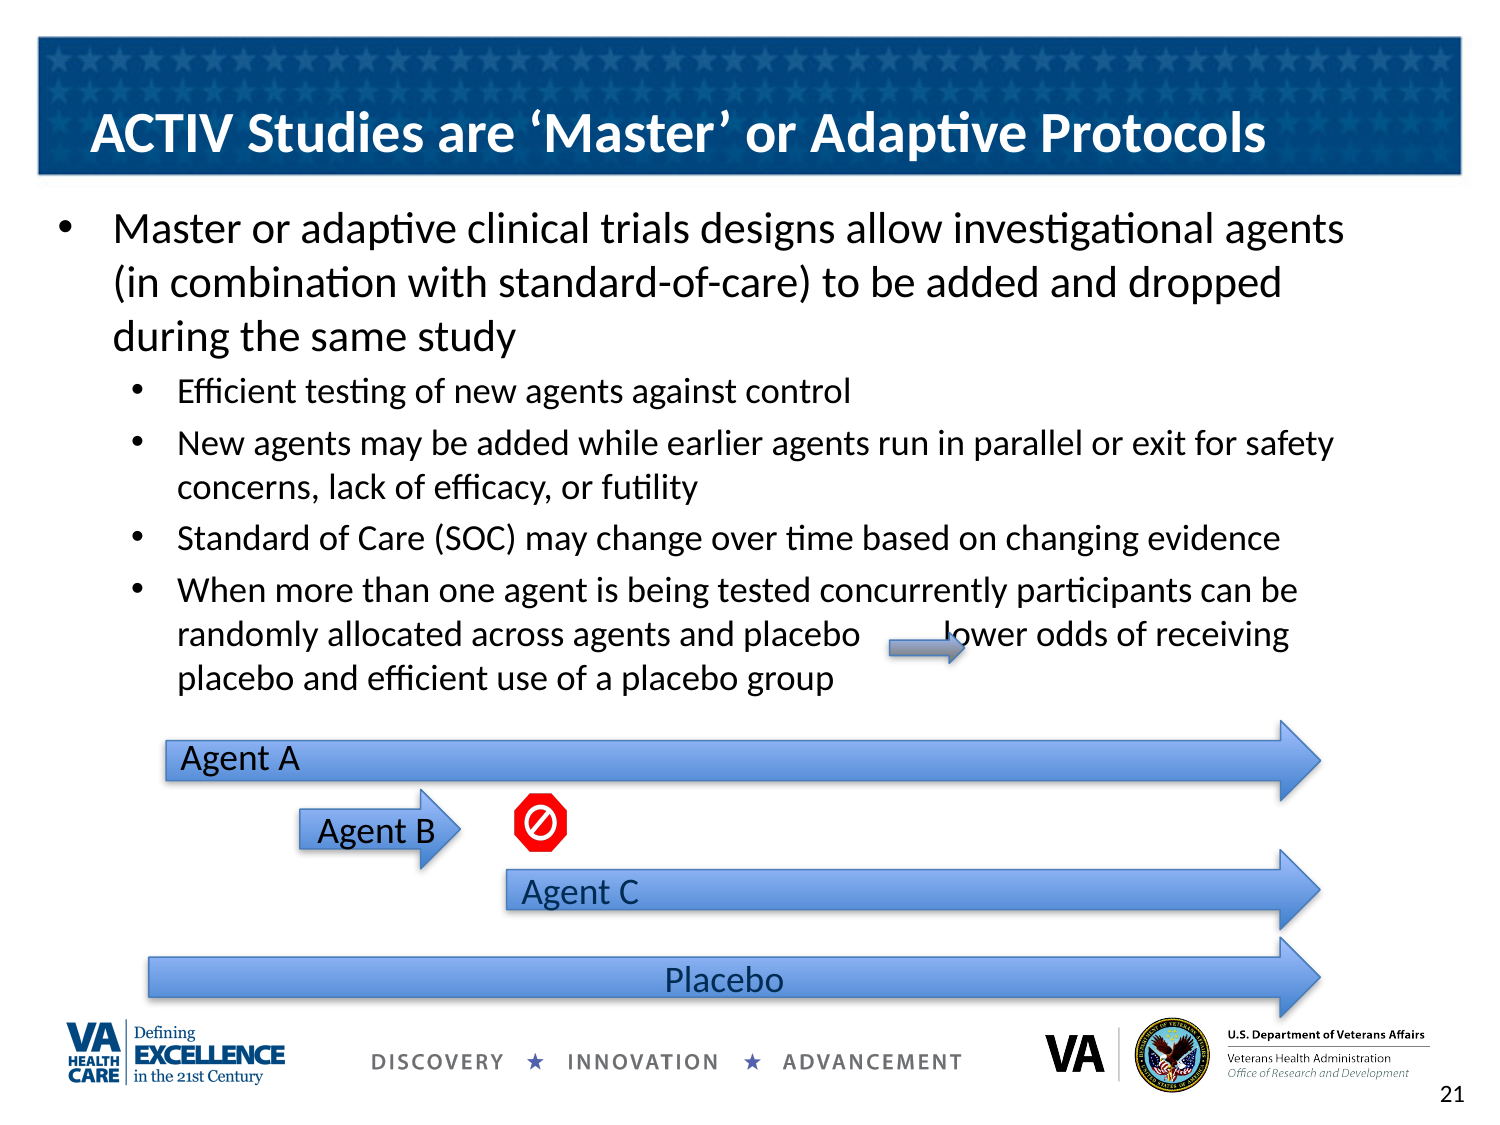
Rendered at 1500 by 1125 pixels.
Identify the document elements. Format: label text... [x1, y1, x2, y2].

picture [59, 1014, 285, 1092]
picture [0, 0, 1500, 195]
picture [1045, 1014, 1430, 1095]
list Master or adaptive clinical trials designs allow investigational agents (in combination with standard-of-care) to be added and dropped during the same study Efficient testing of new agents against control New agents may be added while earlier agents run in parallel or exit for safety concerns, lack of efficacy, or futility Standard of Care (SOC) may change over time based on changing evidence When more than one agent is being tested concurrently participants can be randomly allocated across agents and placebo lower odds of receiving placebo and efficient use of a placebo group [42, 191, 1393, 746]
text_box [888, 631, 966, 664]
picture [362, 1044, 971, 1078]
title ACTIV Studies are ‘Master’ or Adaptive Protocols [75, 45, 1425, 172]
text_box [148, 720, 1321, 1018]
